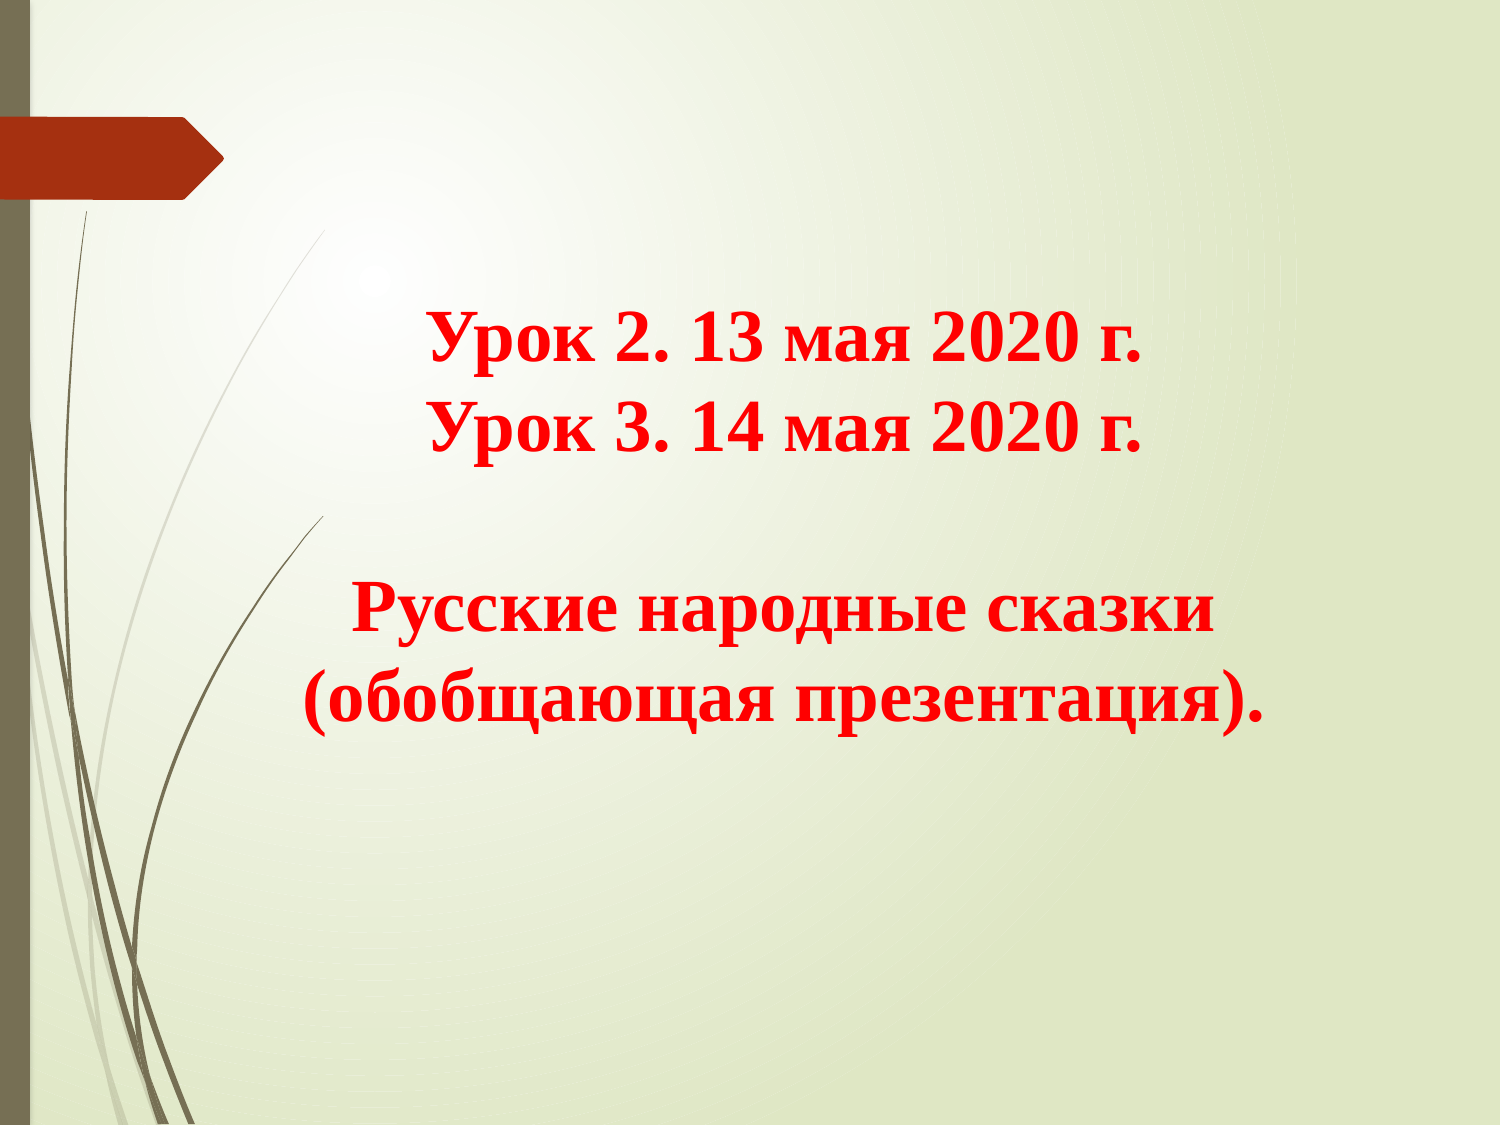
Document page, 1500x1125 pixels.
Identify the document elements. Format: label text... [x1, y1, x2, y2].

text_box Урок 2. 13 мая 2020 г. Урок 3. 14 мая 2020 г. Русские народные сказки (обобщающая презентация). [135, 278, 1433, 744]
